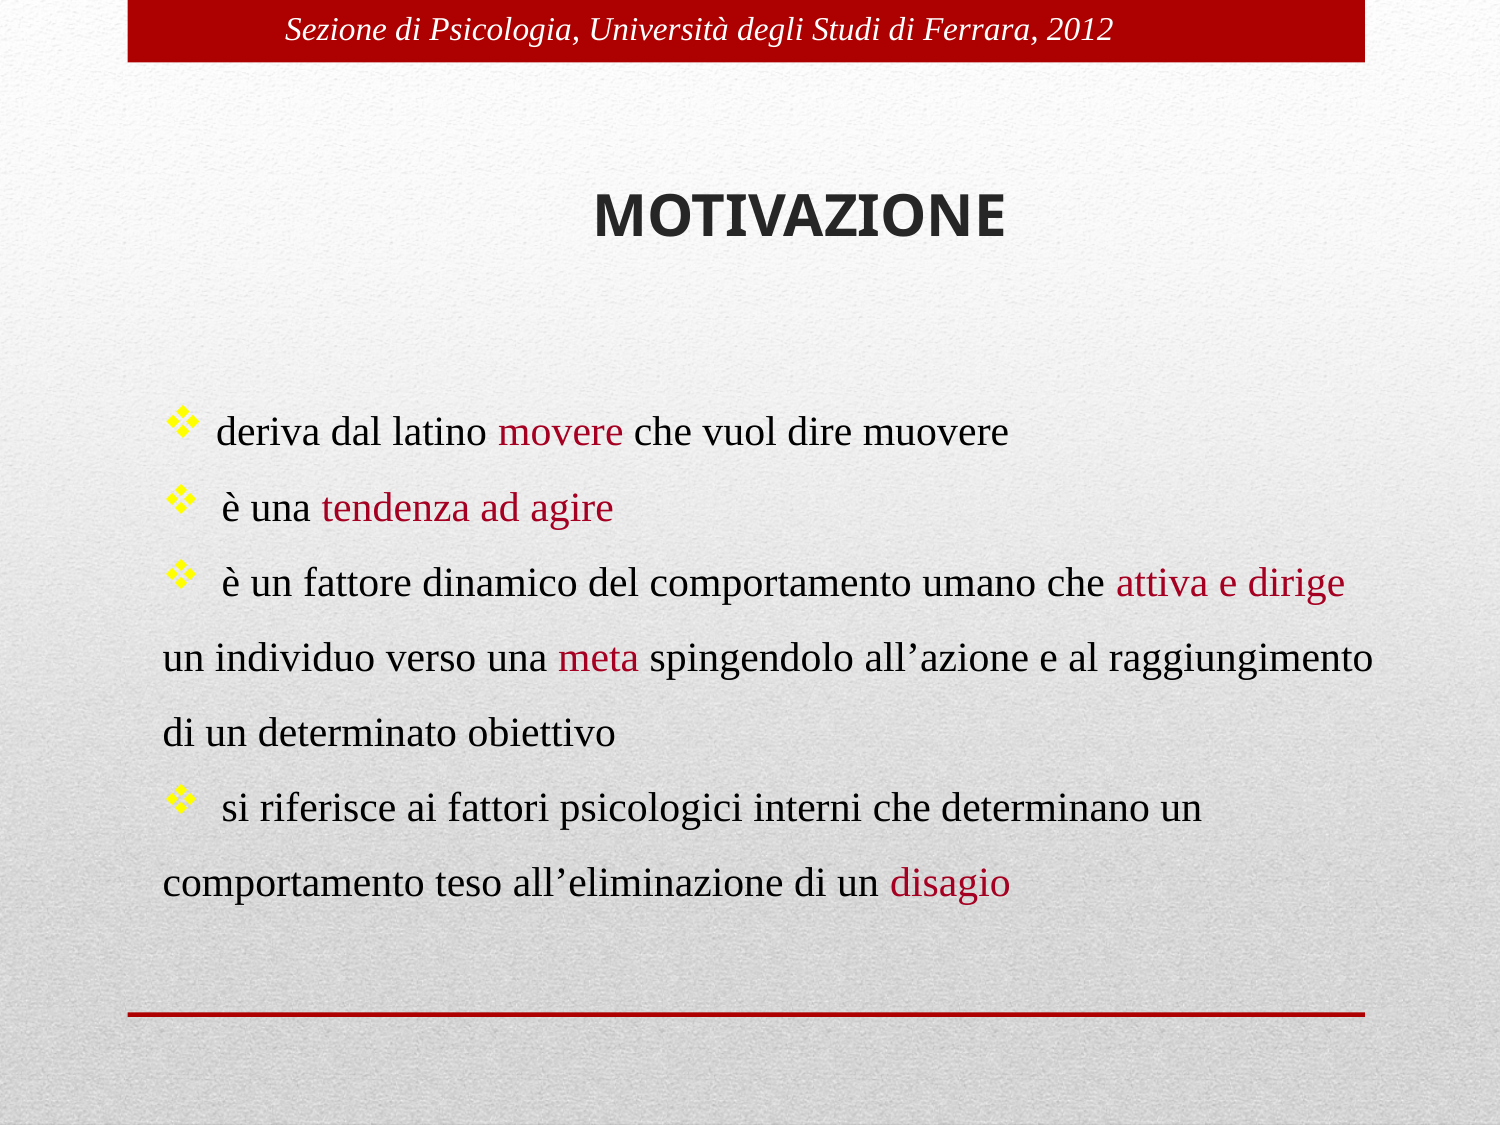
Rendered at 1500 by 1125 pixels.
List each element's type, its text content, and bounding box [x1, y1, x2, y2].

text_box deriva dal latino movere che vuol dire muovere è una tendenza ad agire è un fattore dinamico del comportamento umano che attiva e dirige un individuo verso una meta spingendolo all’azione e al raggiungimento di un determinato obiettivo si riferisce ai fattori psicologici interni che determinano un comportamento teso all’eliminazione di un disagio [147, 365, 1398, 913]
title MOTIVAZIONE [123, 149, 1476, 256]
